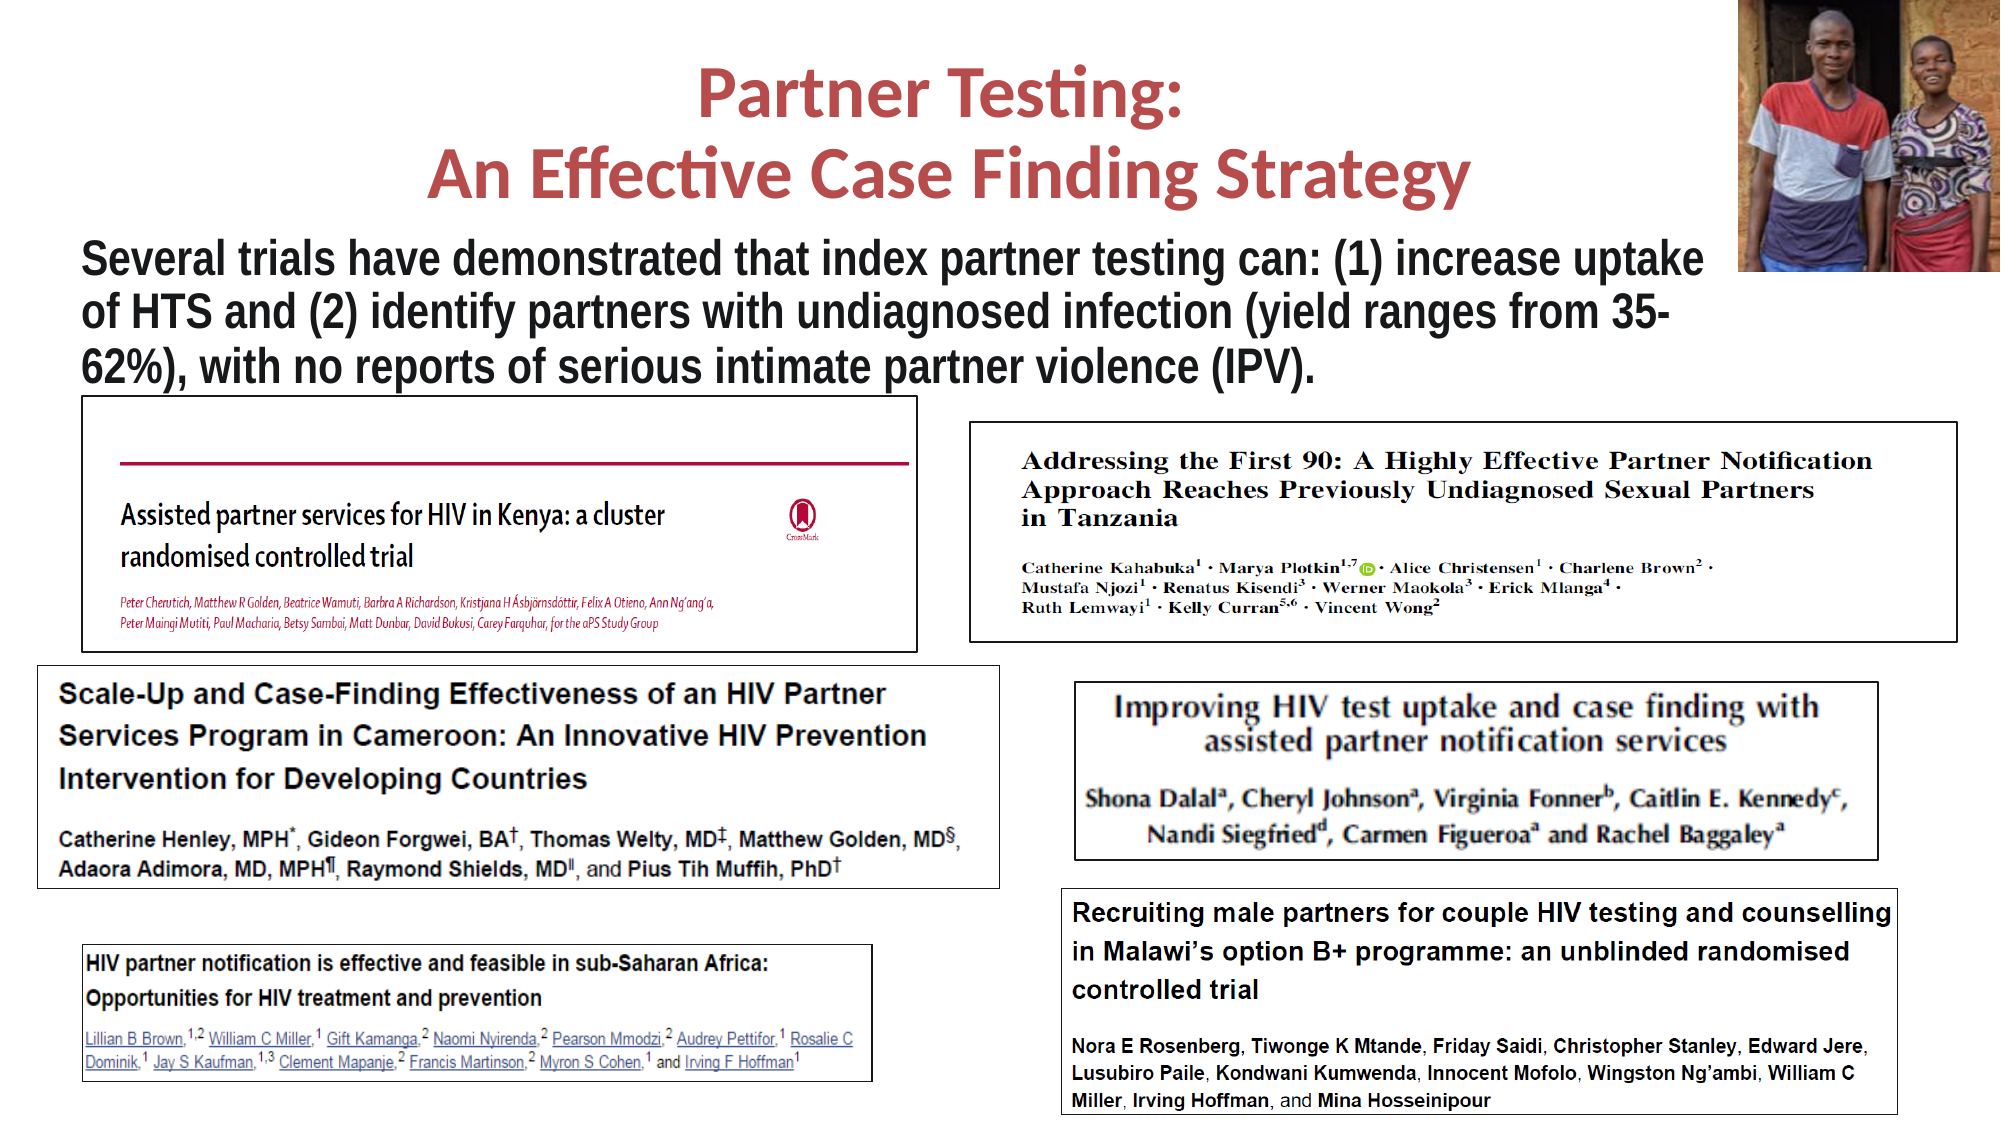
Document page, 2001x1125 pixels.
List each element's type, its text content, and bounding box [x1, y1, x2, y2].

list Several trials have demonstrated that index partner testing can: (1) increase uptake of HTS and (2) identify partners with undiagnosed infection (yield ranges from 35-62%), with no reports of serious intimate partner violence (IPV). [66, 224, 1766, 352]
picture [1061, 888, 1898, 1115]
picture [83, 397, 916, 651]
picture [83, 945, 872, 1081]
text_box Partner Testing: An Effective Case Finding Strategy [170, 45, 1731, 223]
picture [1076, 682, 1877, 859]
picture [1738, 0, 2000, 272]
picture [971, 422, 1957, 642]
picture [37, 665, 1000, 889]
